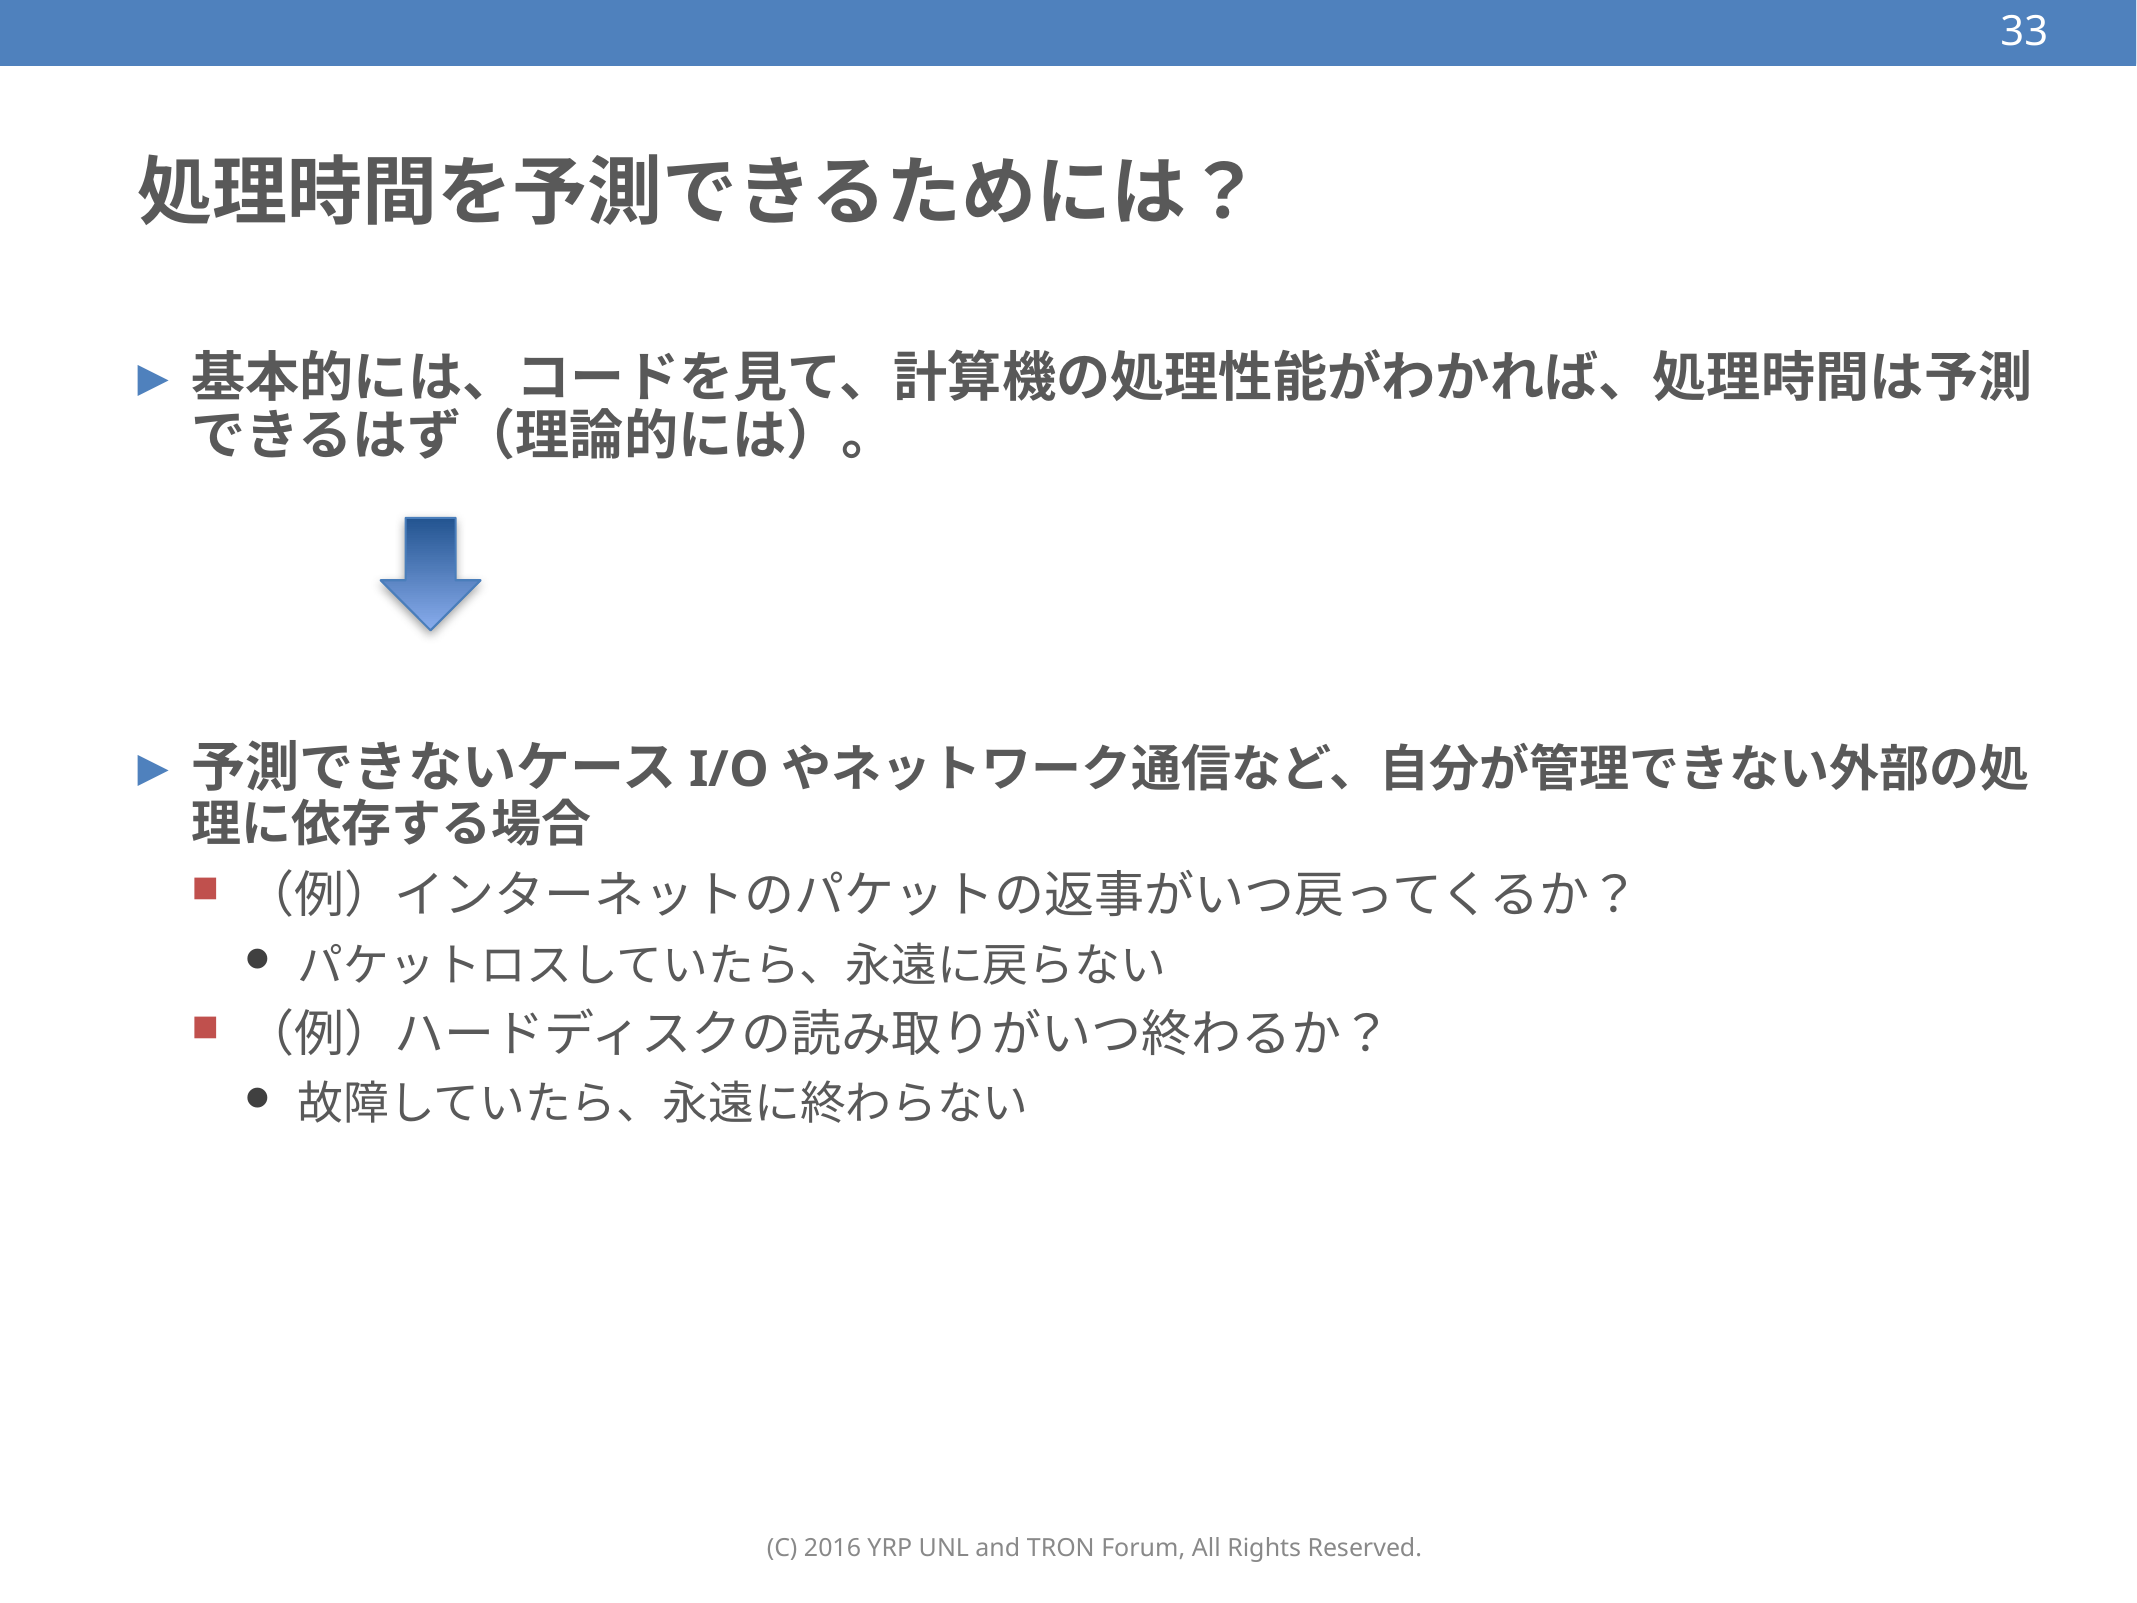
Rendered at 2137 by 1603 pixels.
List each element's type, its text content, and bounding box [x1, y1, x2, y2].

footer (C) 2016 YRP UNL and TRON Forum, All Rights Reserved. [117, 1517, 2073, 1577]
text_box ▲50%／年 [379, 583, 482, 637]
list 基本的には、コードを見て、計算機の処理性能がわかれば、処理時間は予測できるはず（理論的には）。 予測できないケースI/Oやネットワーク通信など、自分が管理できない外部の処理に依存する場合 （例）インターネットのパケットの返事がいつ戻ってくるか？ パケットロスしていたら、永遠に戻らない （例）ハードディスクの読み取りがいつ終わるか？ 故障していたら、永遠に終わらない [116, 338, 2073, 1432]
text_box [379, 516, 482, 632]
slide_number 33 [1940, 0, 2070, 64]
title 処理時間を予測できるためには？ [116, 113, 2073, 264]
